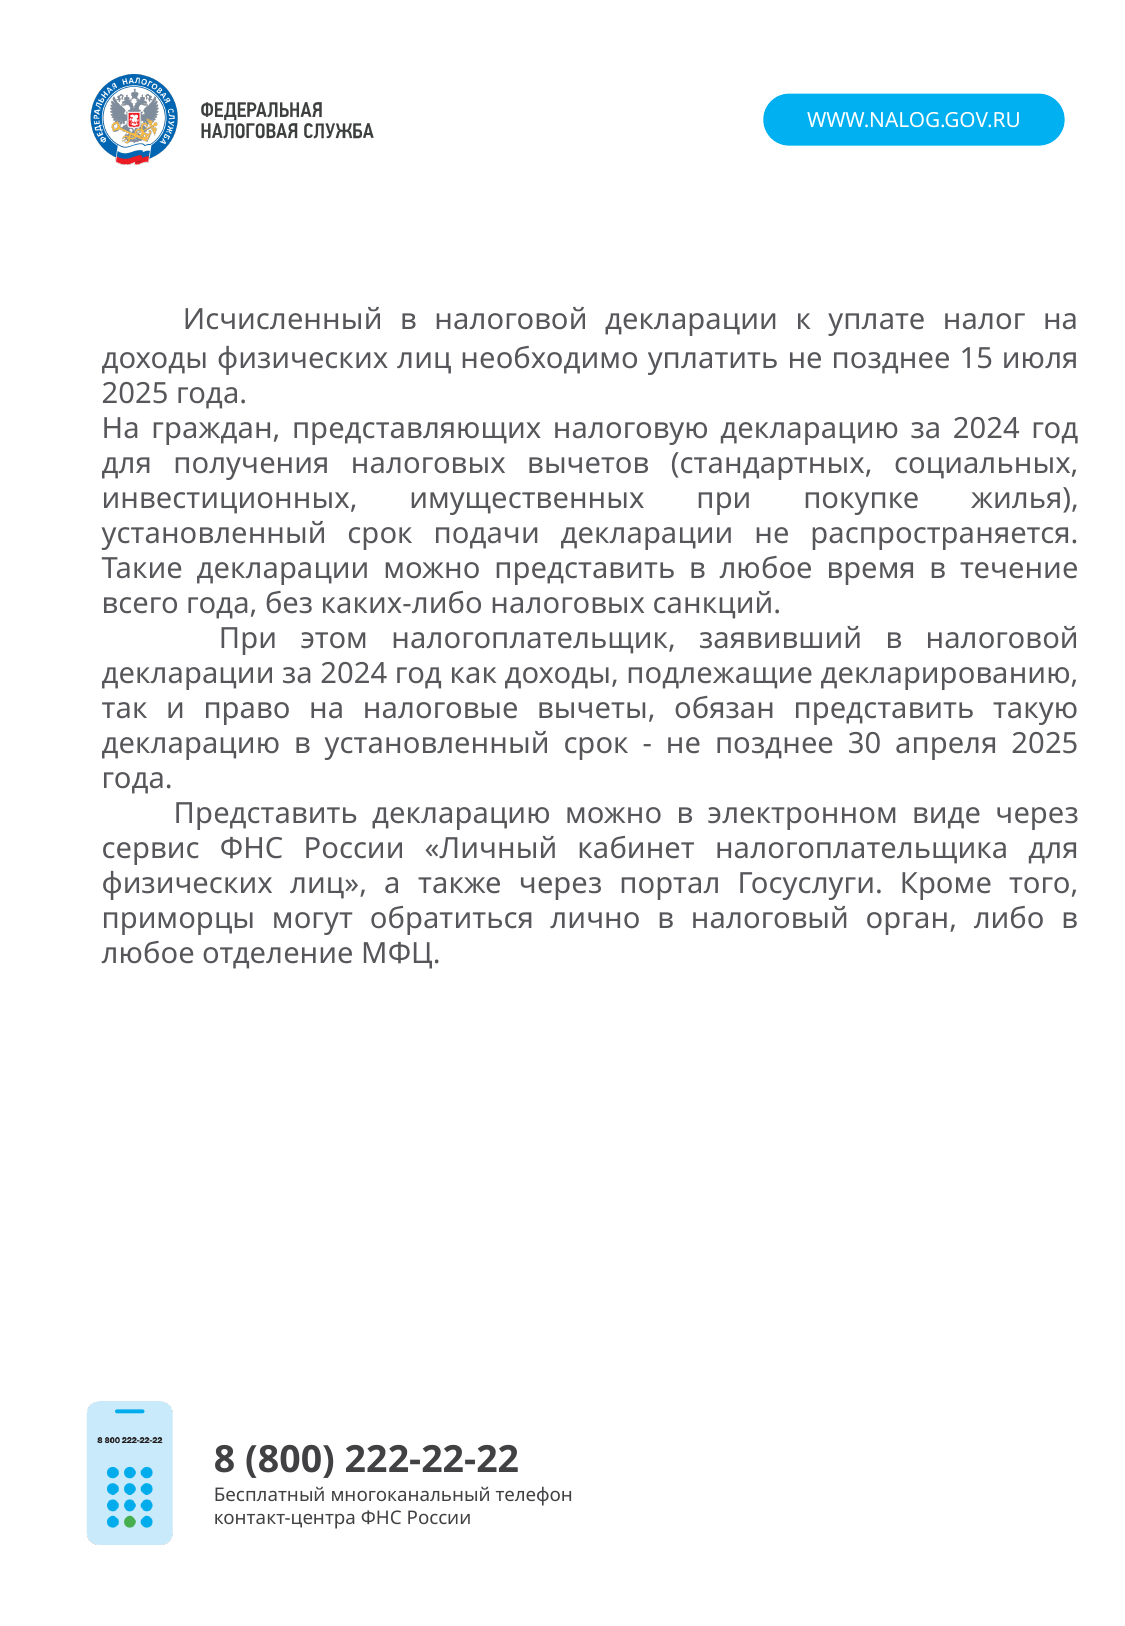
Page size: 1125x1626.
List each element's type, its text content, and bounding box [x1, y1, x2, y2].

picture [89, 73, 374, 165]
picture [86, 1401, 173, 1546]
text_box 8 (800) 222-22-22 [214, 1434, 695, 1480]
text_box WWW.NALOG.GOV.RU [763, 93, 1065, 146]
text_box Исчисленный в налоговой декларации к уплате налог на доходы физических лиц необходимо уплатить не позднее 15 июля 2025 года. На граждан, представляющих налоговую декларацию за 2024 год для получения налоговых вычетов (стандартных, социальных, инвестиционных, имущественных при покупке жилья), установленный срок подачи декларации не распространяется. Такие декларации можно представить в любое время в течение всего года, без каких-либо налоговых санкций. При этом налогоплательщик, заявивший в налоговой декларации за 2024 год как доходы, подлежащие декларированию, так и право на налоговые вычеты, обязан представить такую декларацию в установленный срок - не позднее 30 апреля 2025 года. Представить декларацию можно в электронном виде через сервис ФНС России «Личный кабинет налогоплательщика для физических лиц», а также через портал Госуслуги. Кроме того, приморцы могут обратиться лично в налоговый орган, либо в любое отделение МФЦ. [86, 272, 1094, 1117]
text_box Бесплатный многоканальный телефон контакт-центра ФНС России [213, 1483, 695, 1529]
